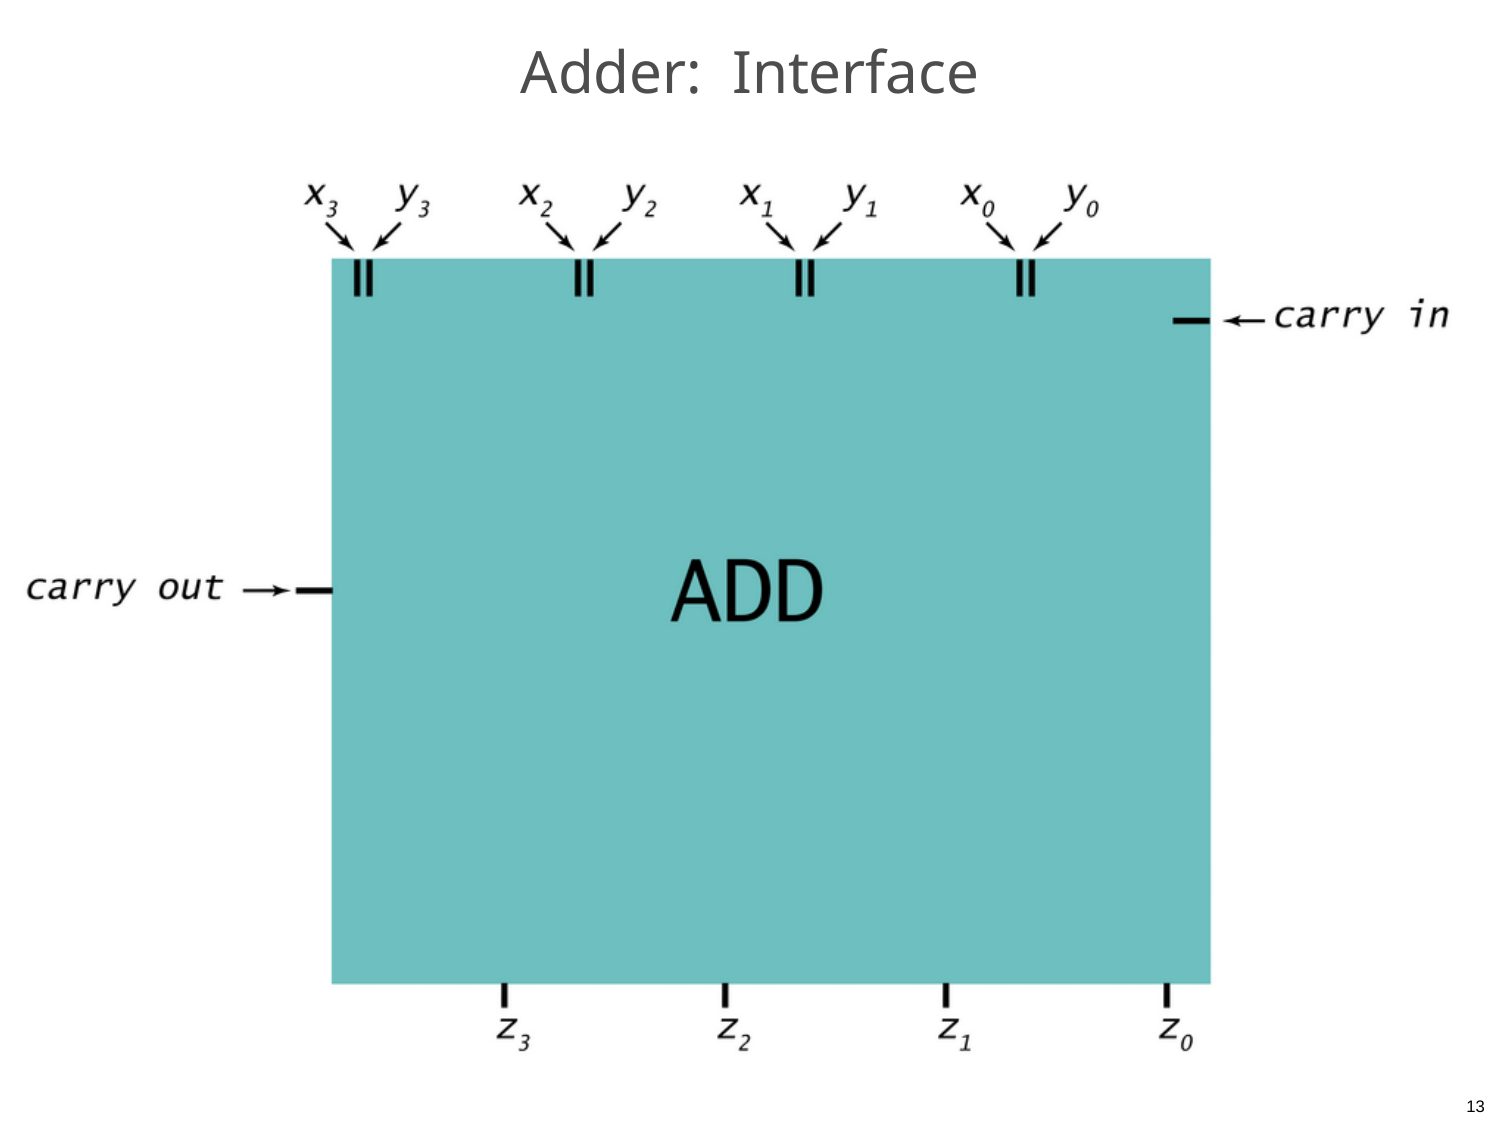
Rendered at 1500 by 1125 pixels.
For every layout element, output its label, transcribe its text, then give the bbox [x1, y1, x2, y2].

slide_number 13 [1187, 1087, 1500, 1125]
picture [14, 131, 1486, 1063]
title Adder: Interface [0, 24, 1500, 134]
